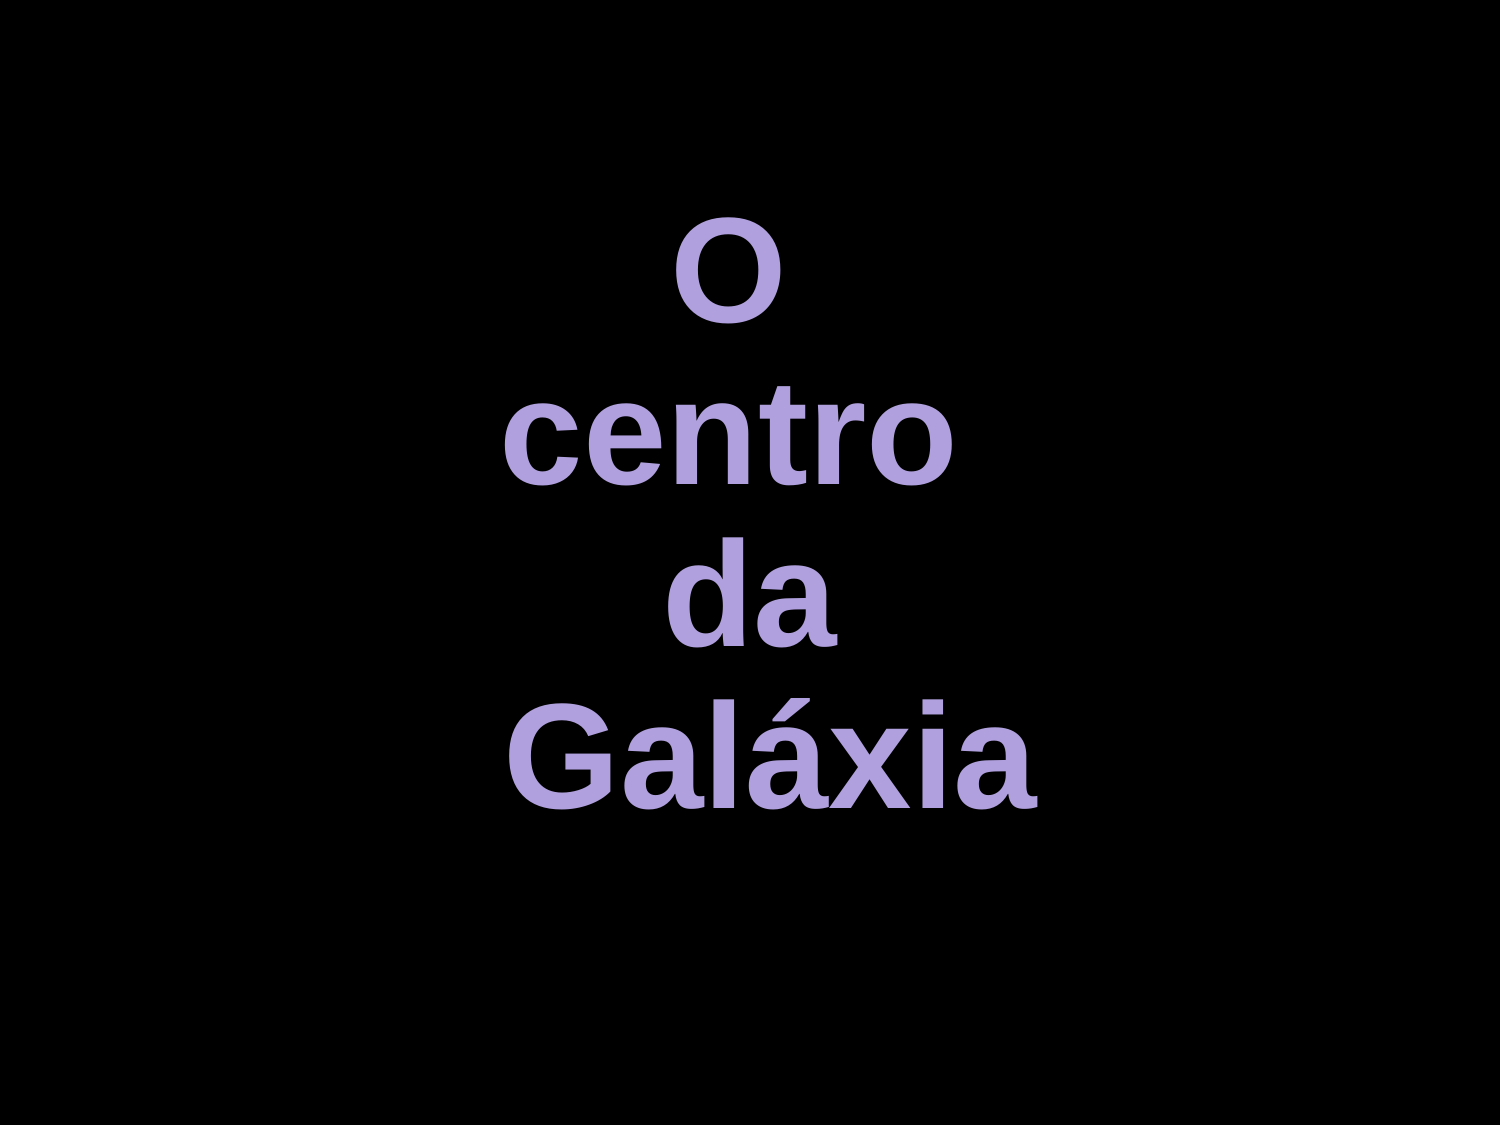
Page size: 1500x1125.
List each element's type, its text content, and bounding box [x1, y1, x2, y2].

title O centro da Galáxia [103, 123, 1397, 910]
